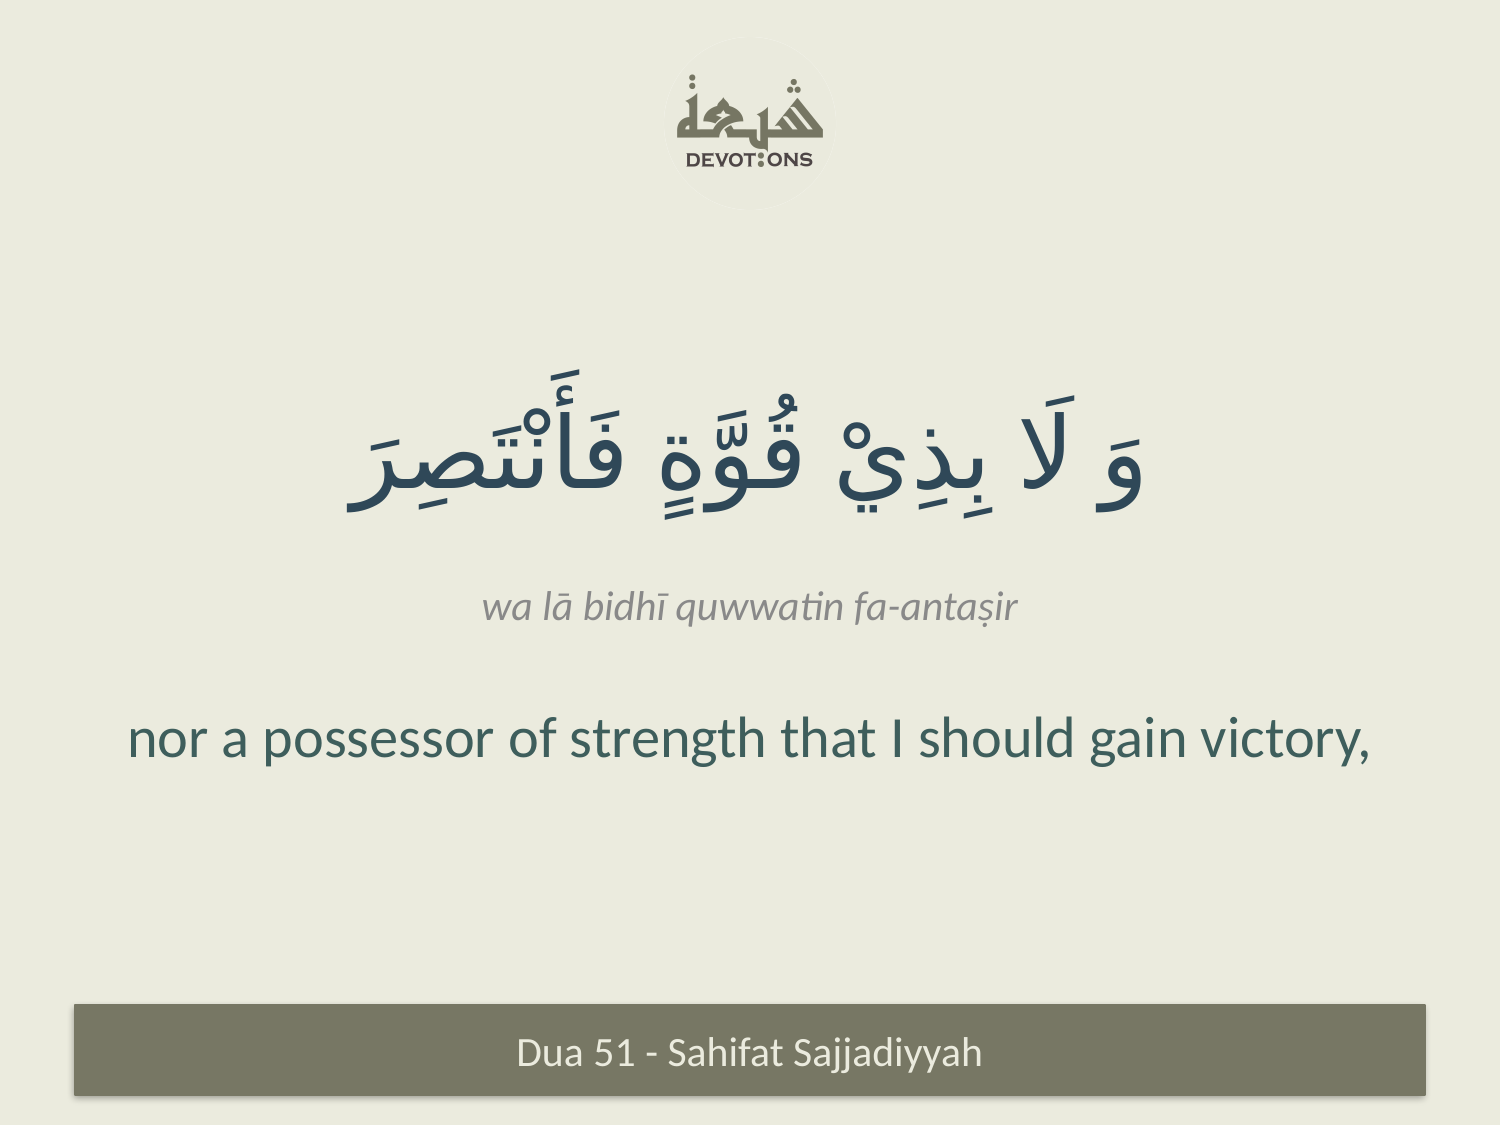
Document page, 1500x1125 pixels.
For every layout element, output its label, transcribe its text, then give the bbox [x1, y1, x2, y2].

text_box وَ لَا بِذِيْ قُوَّةٍ فَأَنْتَصِرَ wa lā bidhī quwwatin fa-antaṣir nor a possessor of strength that I should gain victory, [74, 381, 1425, 776]
text_box Dua 51 - Sahifat Sajjadiyyah [501, 1017, 999, 1083]
text_box [74, 1004, 1426, 1096]
picture [656, 29, 844, 218]
